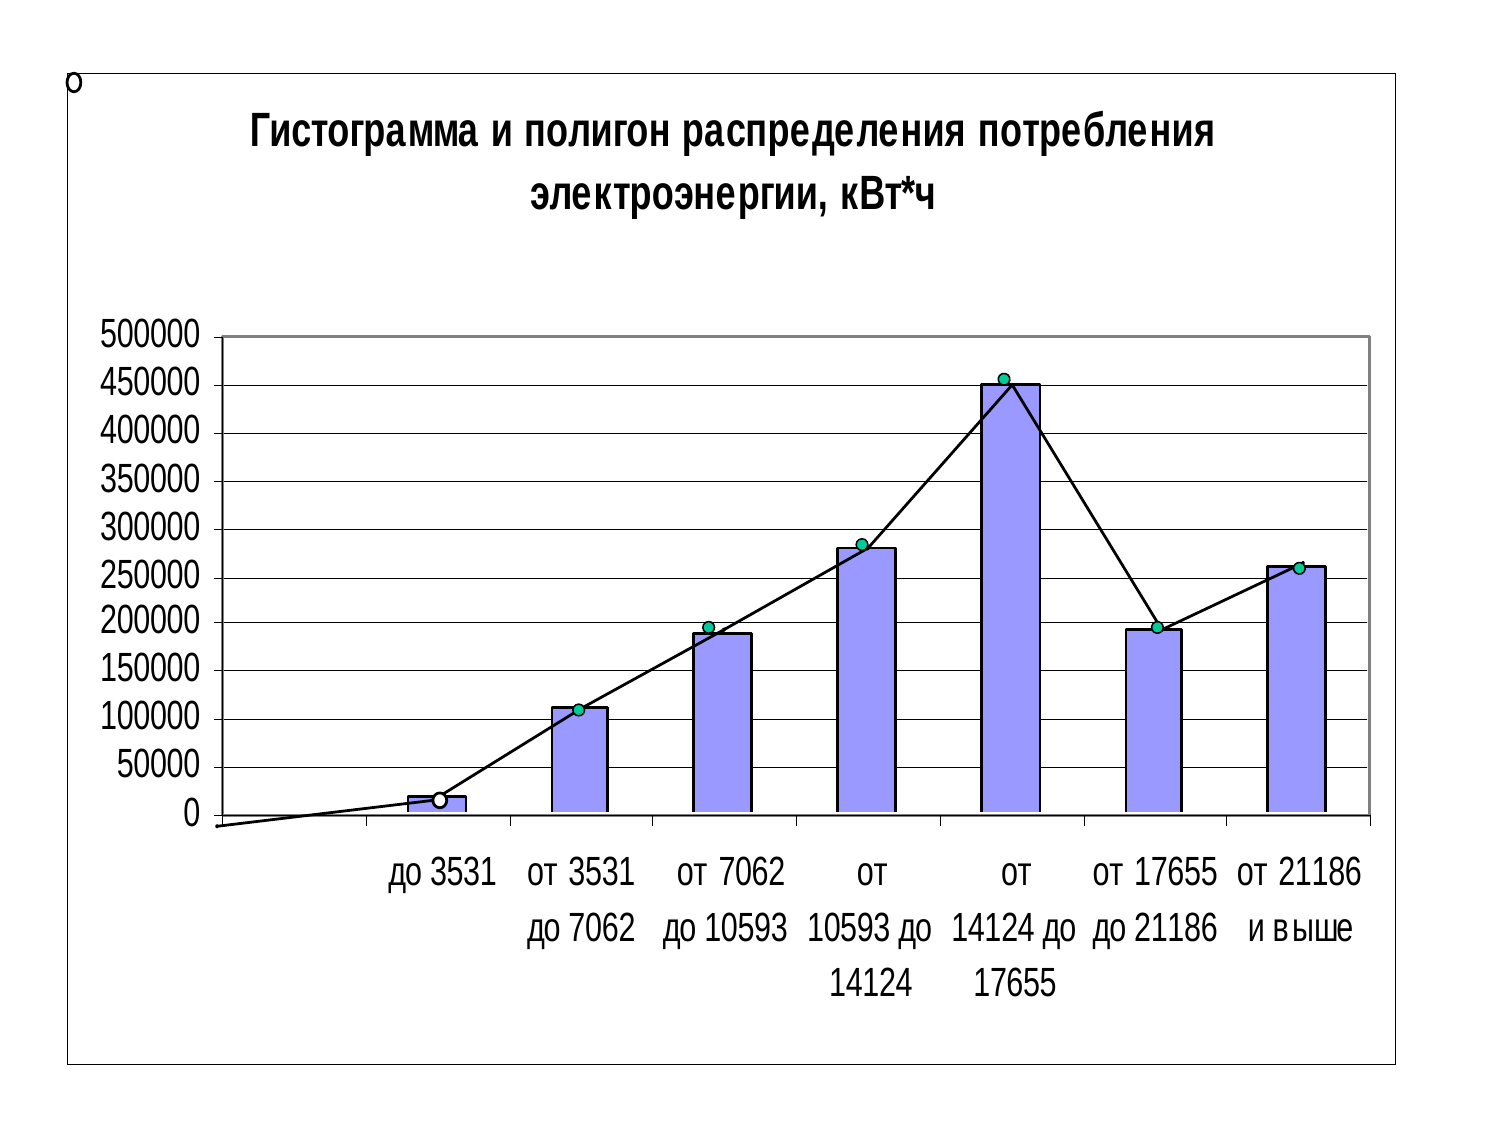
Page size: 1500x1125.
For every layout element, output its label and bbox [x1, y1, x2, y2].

list [52, 54, 1412, 1083]
